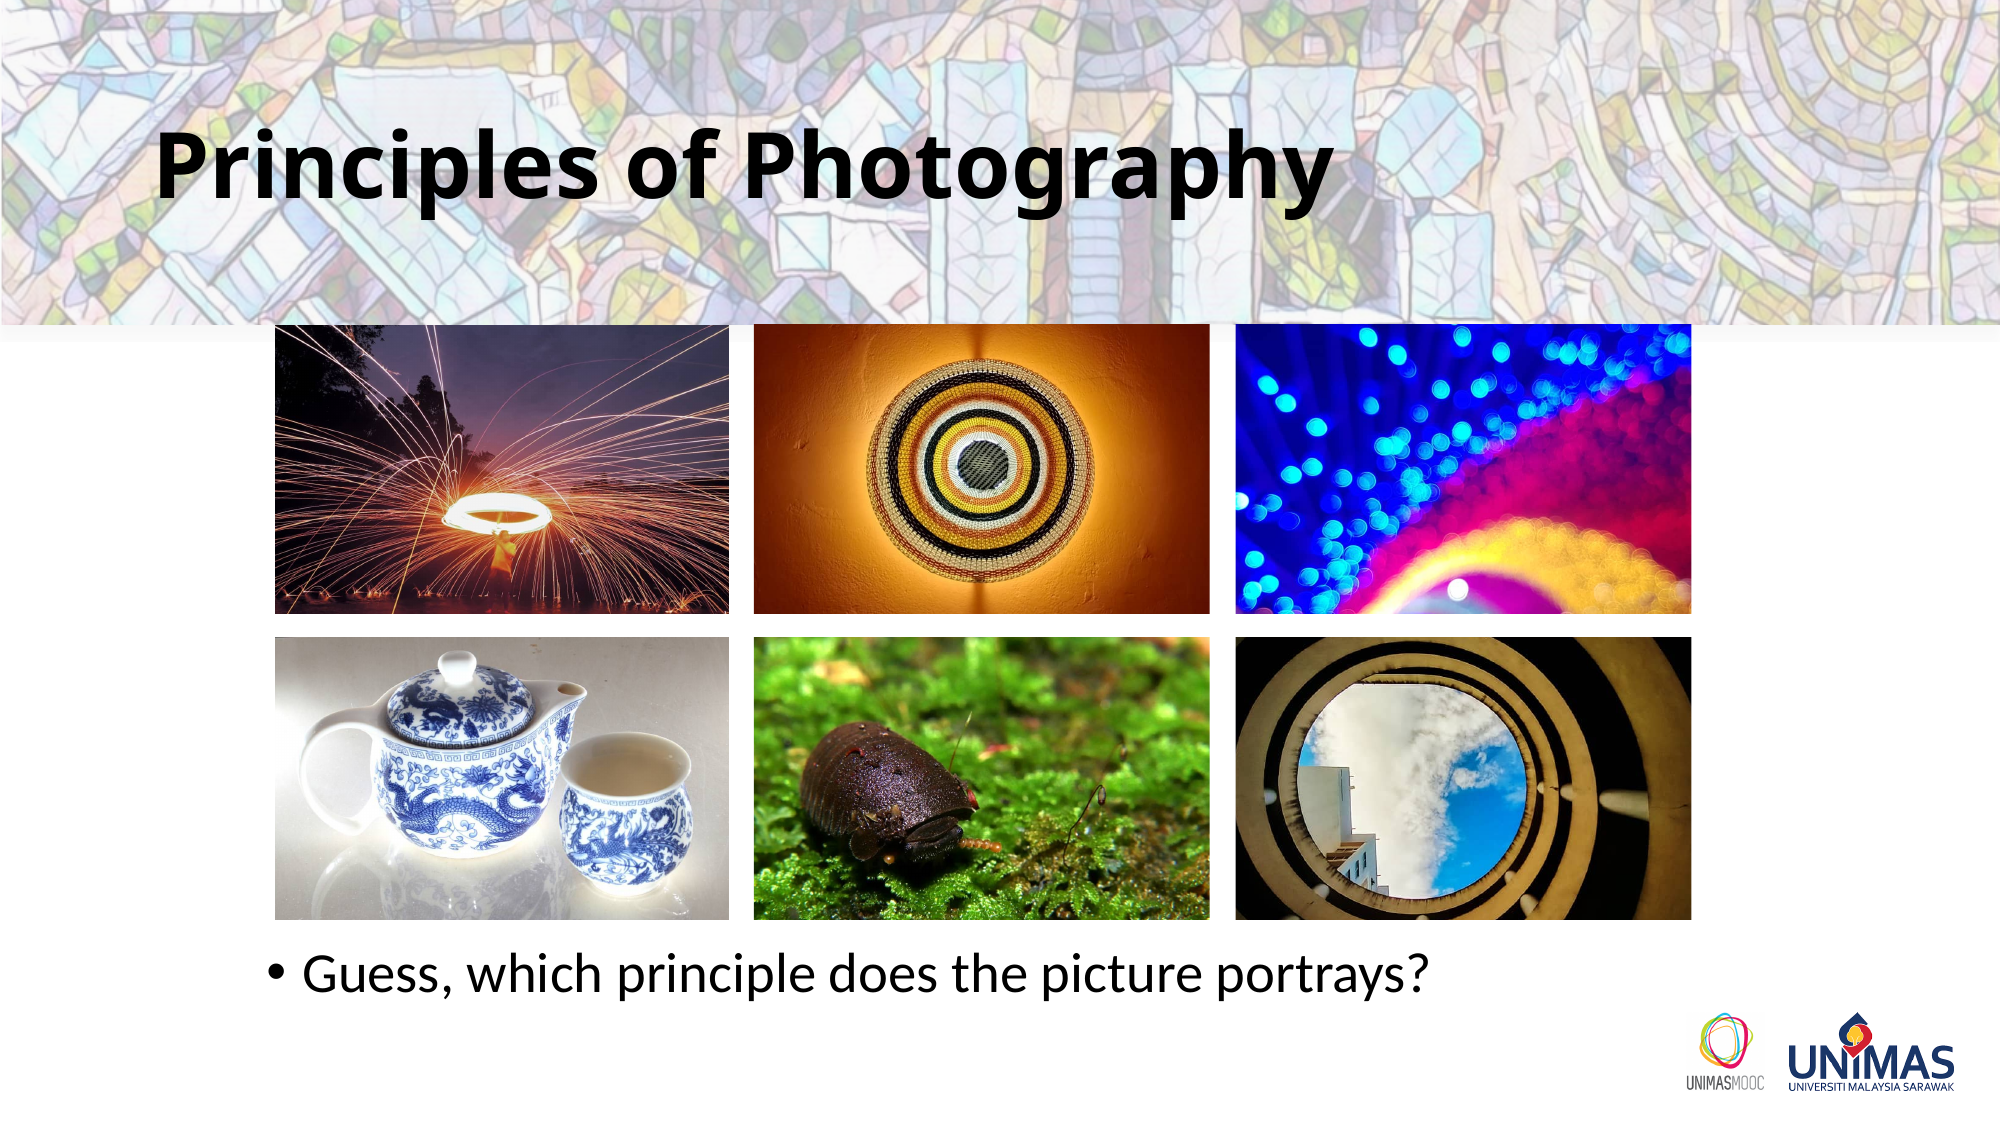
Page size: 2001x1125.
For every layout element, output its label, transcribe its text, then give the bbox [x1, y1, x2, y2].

text_box [162, 325, 1888, 1039]
picture [753, 636, 1210, 920]
picture [275, 617, 729, 920]
picture [1235, 636, 1692, 920]
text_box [1686, 1012, 1954, 1091]
picture [0, 0, 2000, 614]
text_box Guess, which principle does the picture portrays? [251, 935, 1495, 1012]
